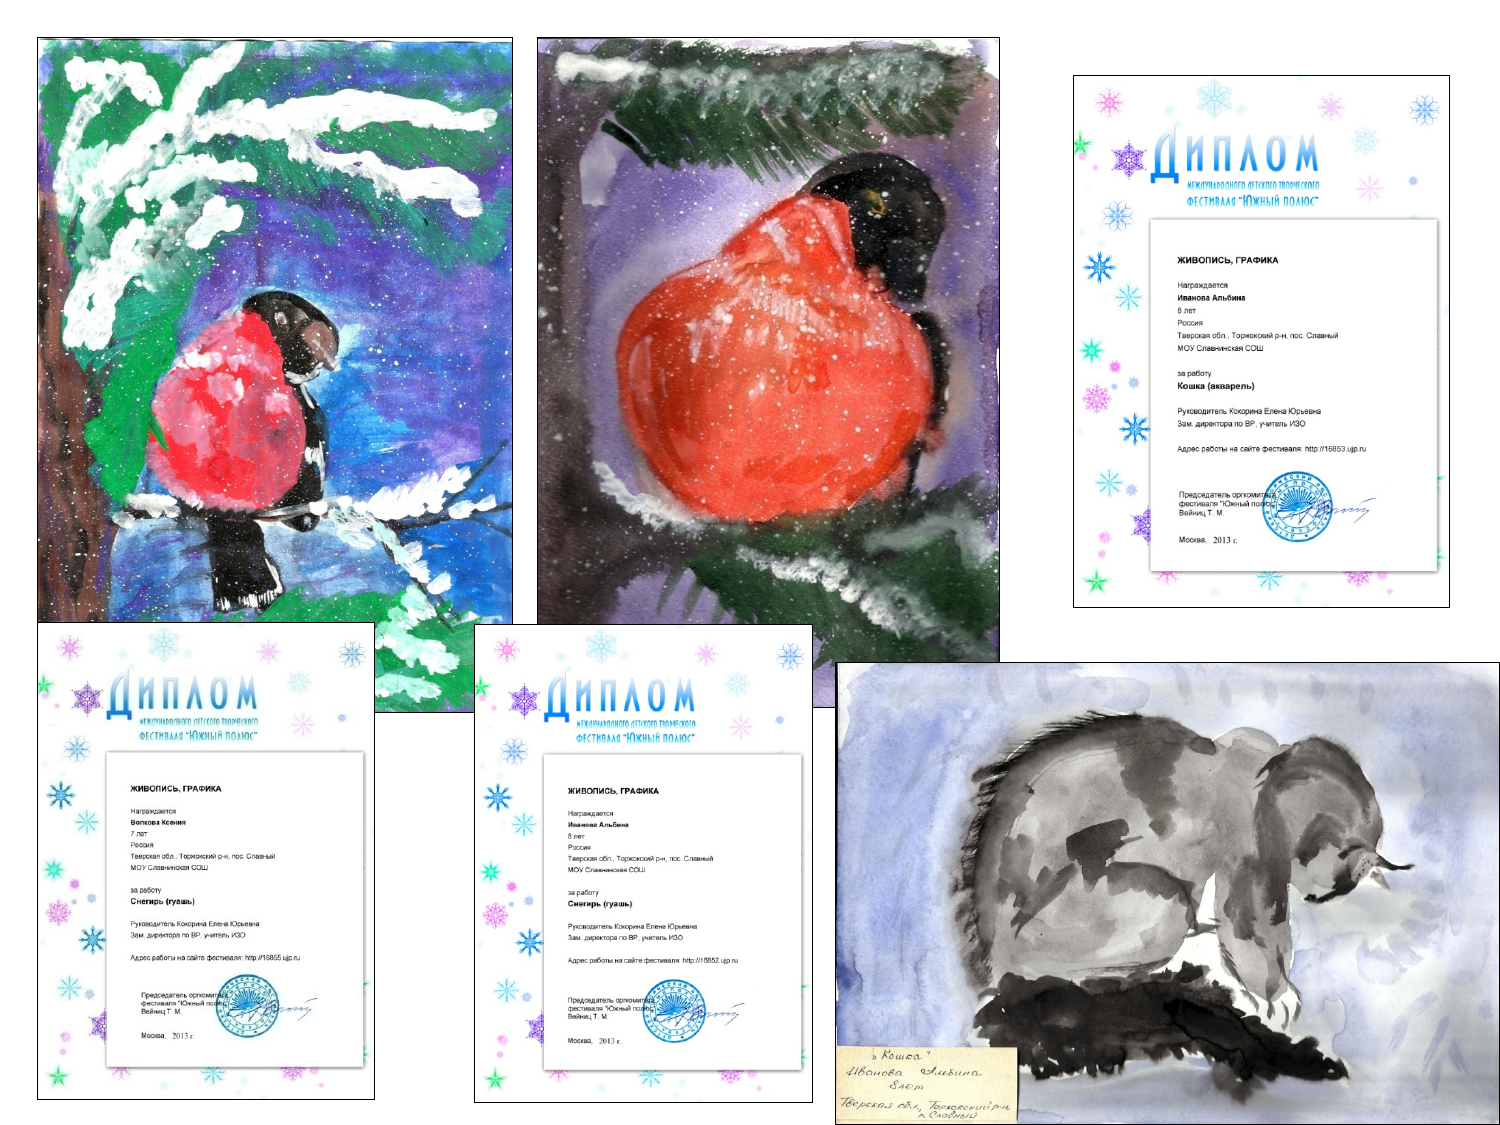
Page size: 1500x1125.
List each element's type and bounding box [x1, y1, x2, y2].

picture [1073, 74, 1451, 609]
list [37, 622, 376, 1101]
list [37, 37, 514, 713]
picture [474, 37, 1500, 1125]
